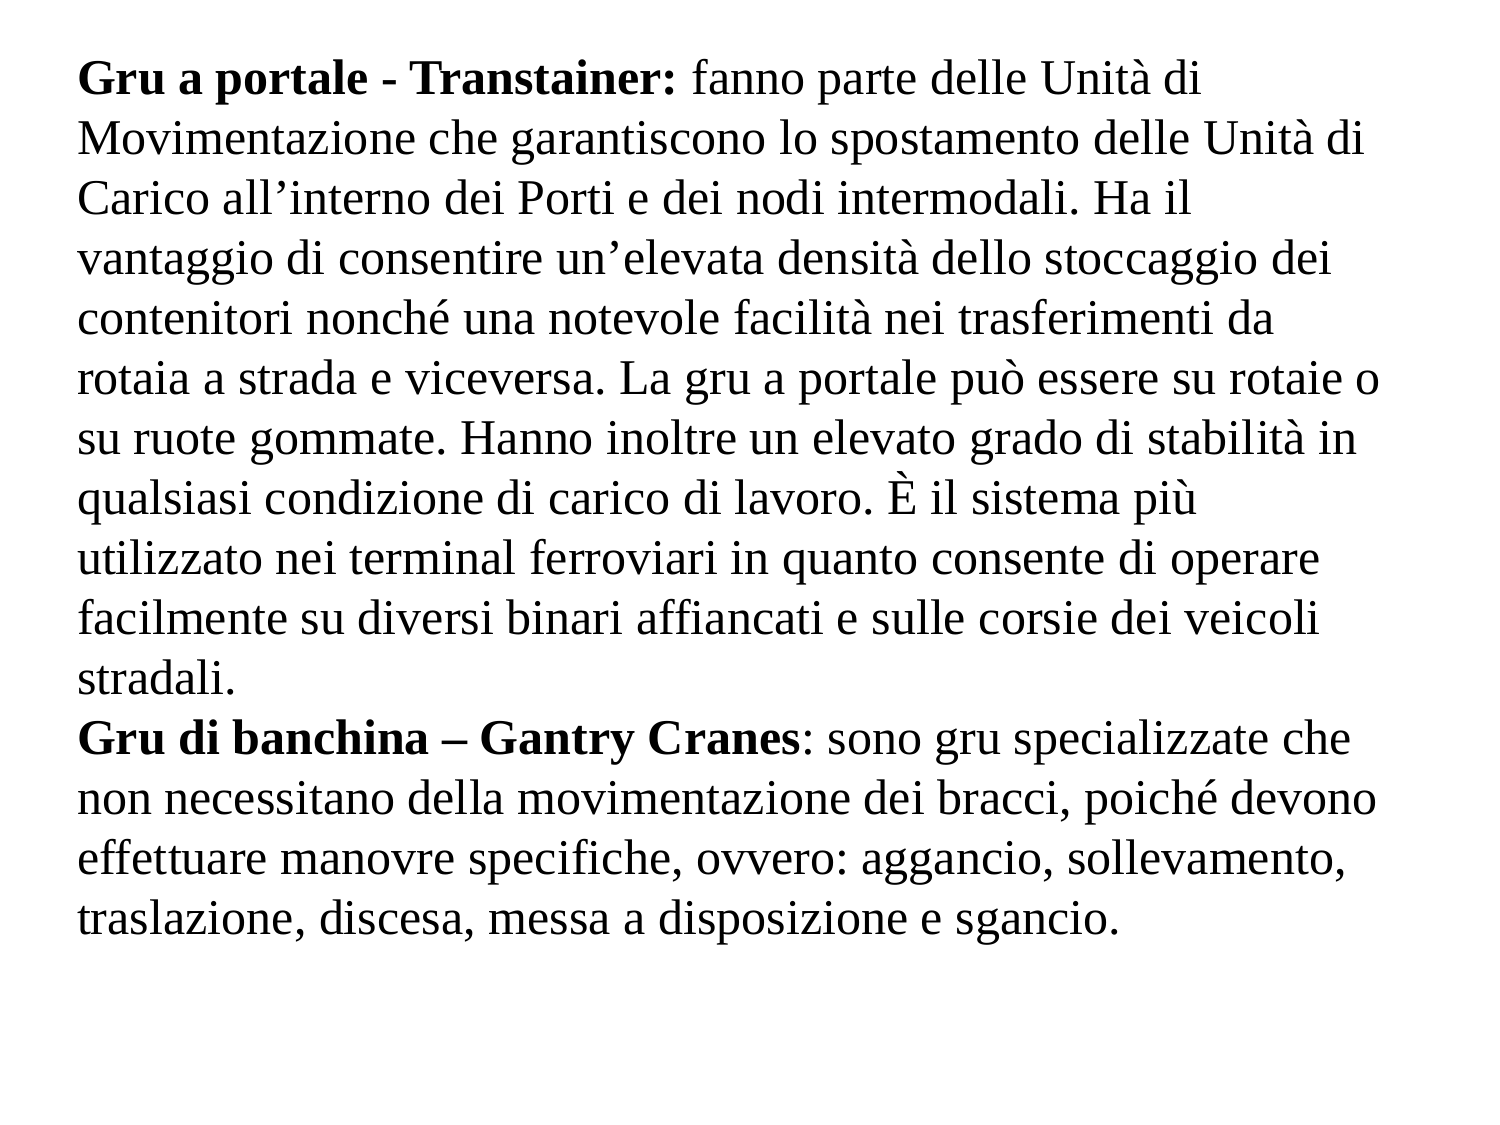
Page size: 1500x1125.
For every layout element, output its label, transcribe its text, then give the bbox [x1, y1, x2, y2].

text_box Gru a portale - Transtainer: fanno parte delle Unità di Movimentazione che garantiscono lo spostamento delle Unità di Carico all’interno dei Porti e dei nodi intermodali. Ha il vantaggio di consentire un’elevata densità dello stoccaggio dei contenitori nonché una notevole facilità nei trasferimenti da rotaia a strada e viceversa. La gru a portale può essere su rotaie o su ruote gommate. Hanno inoltre un elevato grado di stabilità in qualsiasi condizione di carico di lavoro. È il sistema più utilizzato nei terminal ferroviari in quanto consente di operare facilmente su diversi binari affiancati e sulle corsie dei veicoli stradali. Gru di banchina – Gantry Cranes: sono gru specializzate che non necessitano della movimentazione dei bracci, poiché devono effettuare manovre specifiche, ovvero: aggancio, sollevamento, traslazione, discesa, messa a disposizione e sgancio. [62, 37, 1413, 953]
